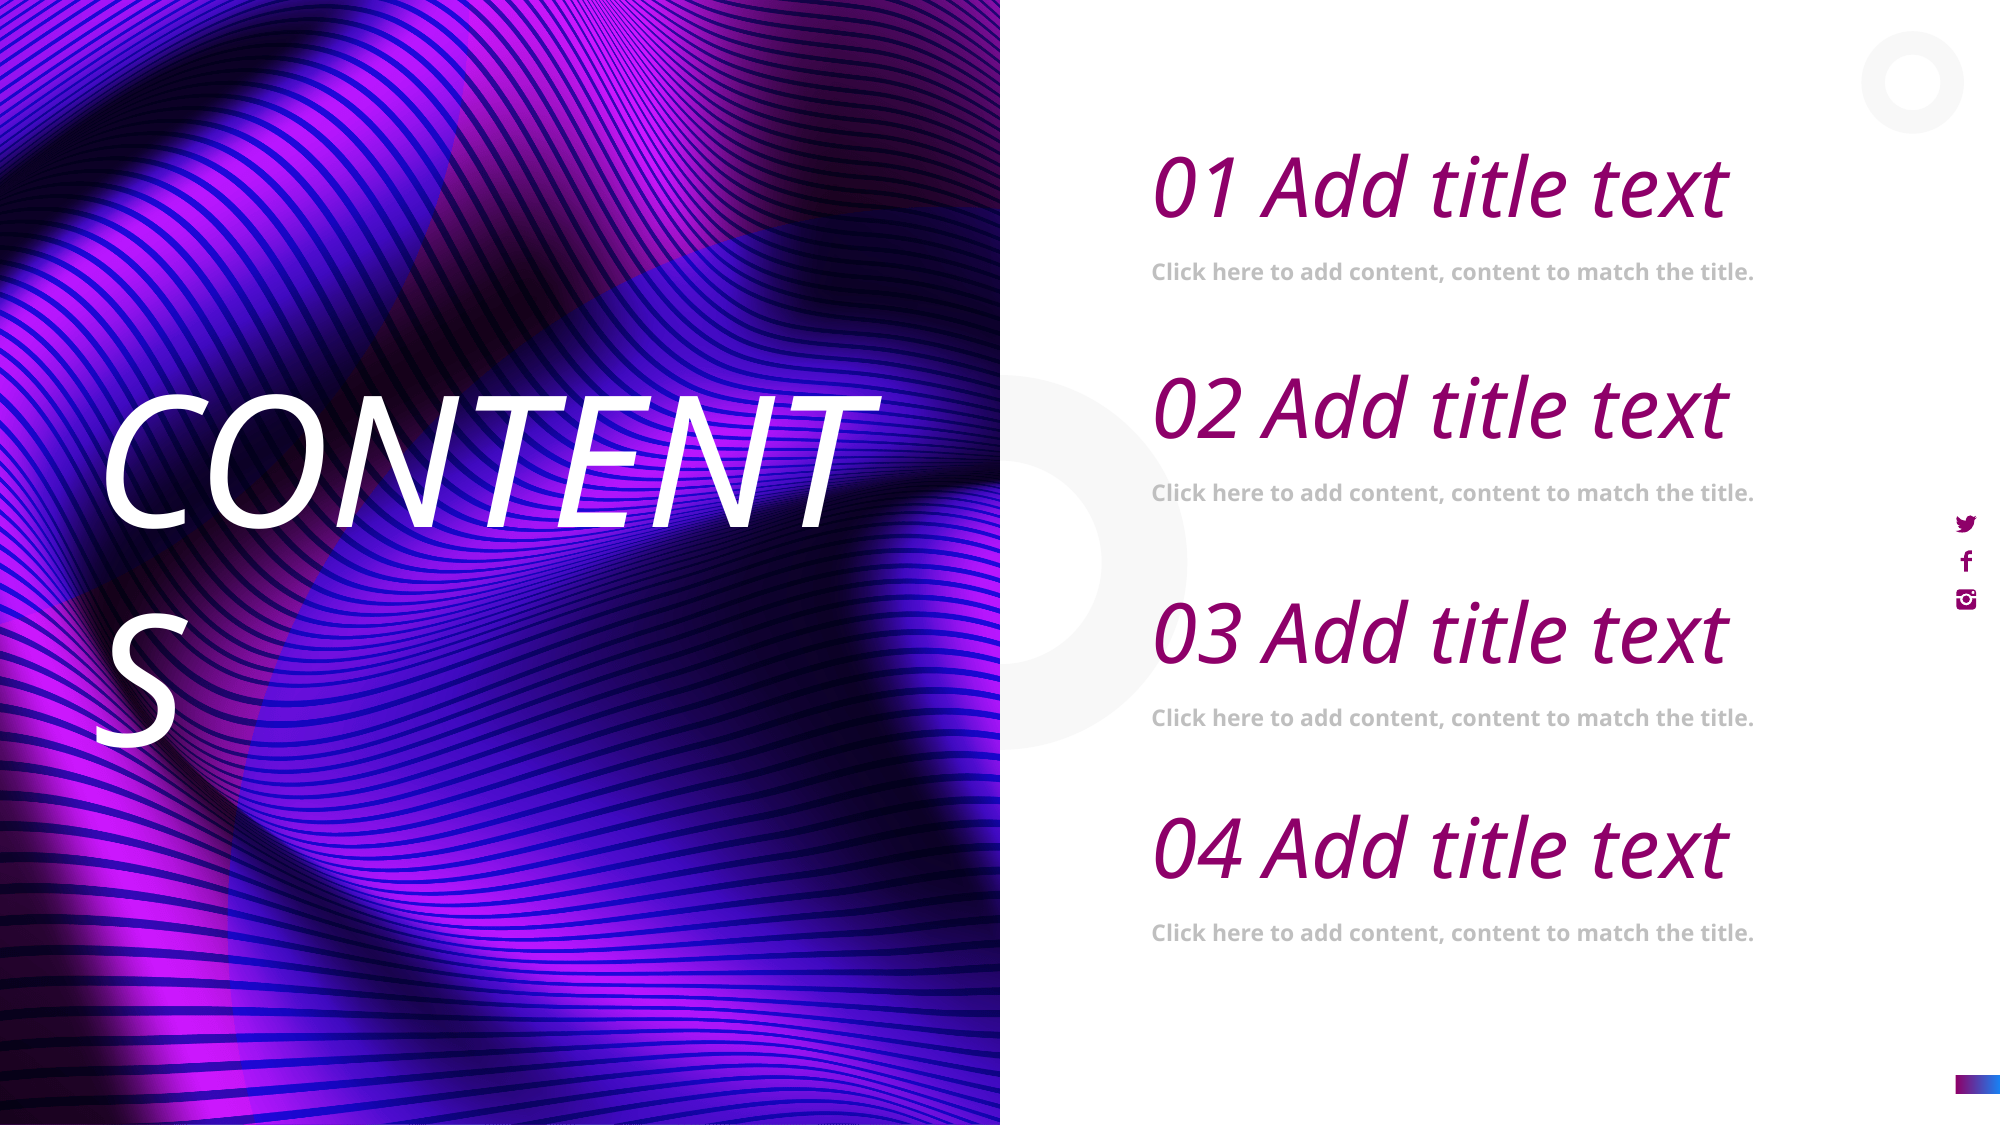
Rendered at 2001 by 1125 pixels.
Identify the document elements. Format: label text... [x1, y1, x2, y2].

text_box 02 Add title text [1136, 328, 1904, 463]
text_box Click here to add content, content to match the title. [1136, 905, 1851, 954]
text_box Click here to add content, content to match the title. [1136, 690, 1851, 739]
text_box Click here to add content, content to match the title. [1136, 244, 1851, 293]
text_box 03 Add title text [1136, 553, 1938, 688]
text_box 01 Add title text [1136, 106, 1904, 242]
text_box 04 Add title text [1136, 767, 1921, 903]
picture [0, 0, 1000, 1125]
text_box Click here to add content, content to match the title. [1136, 465, 1851, 514]
